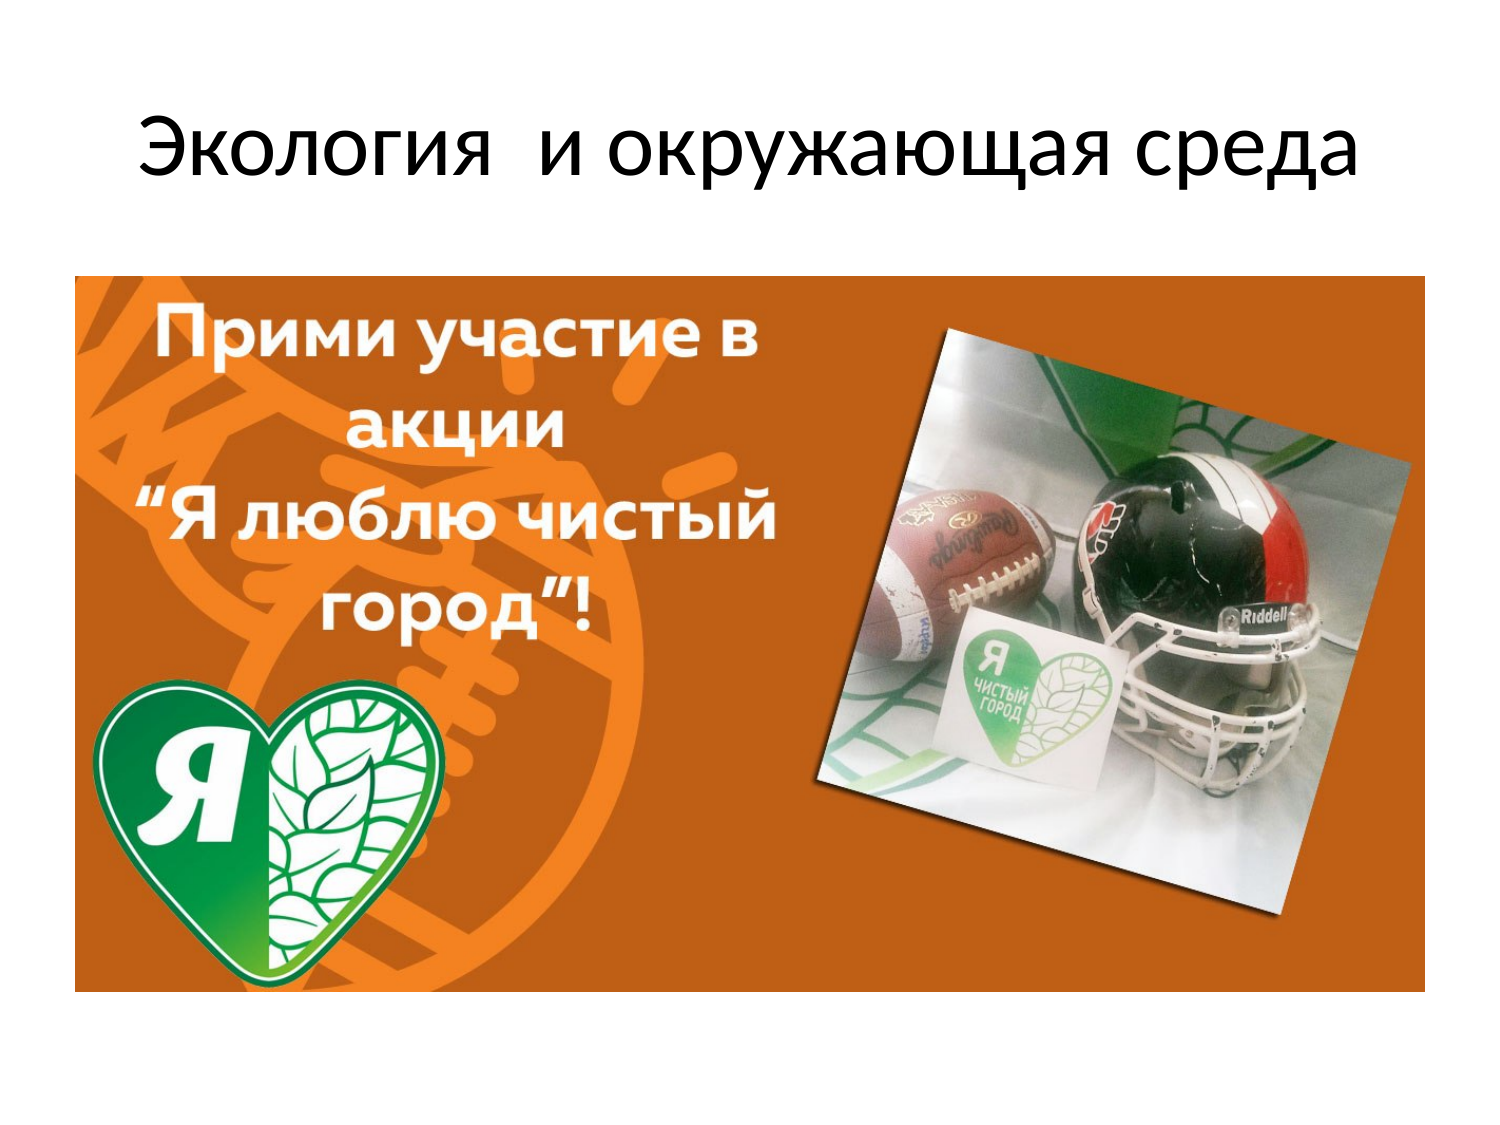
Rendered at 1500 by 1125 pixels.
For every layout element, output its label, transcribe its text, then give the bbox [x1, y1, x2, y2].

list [74, 275, 1426, 992]
title Экология и окружающая среда [75, 45, 1425, 233]
